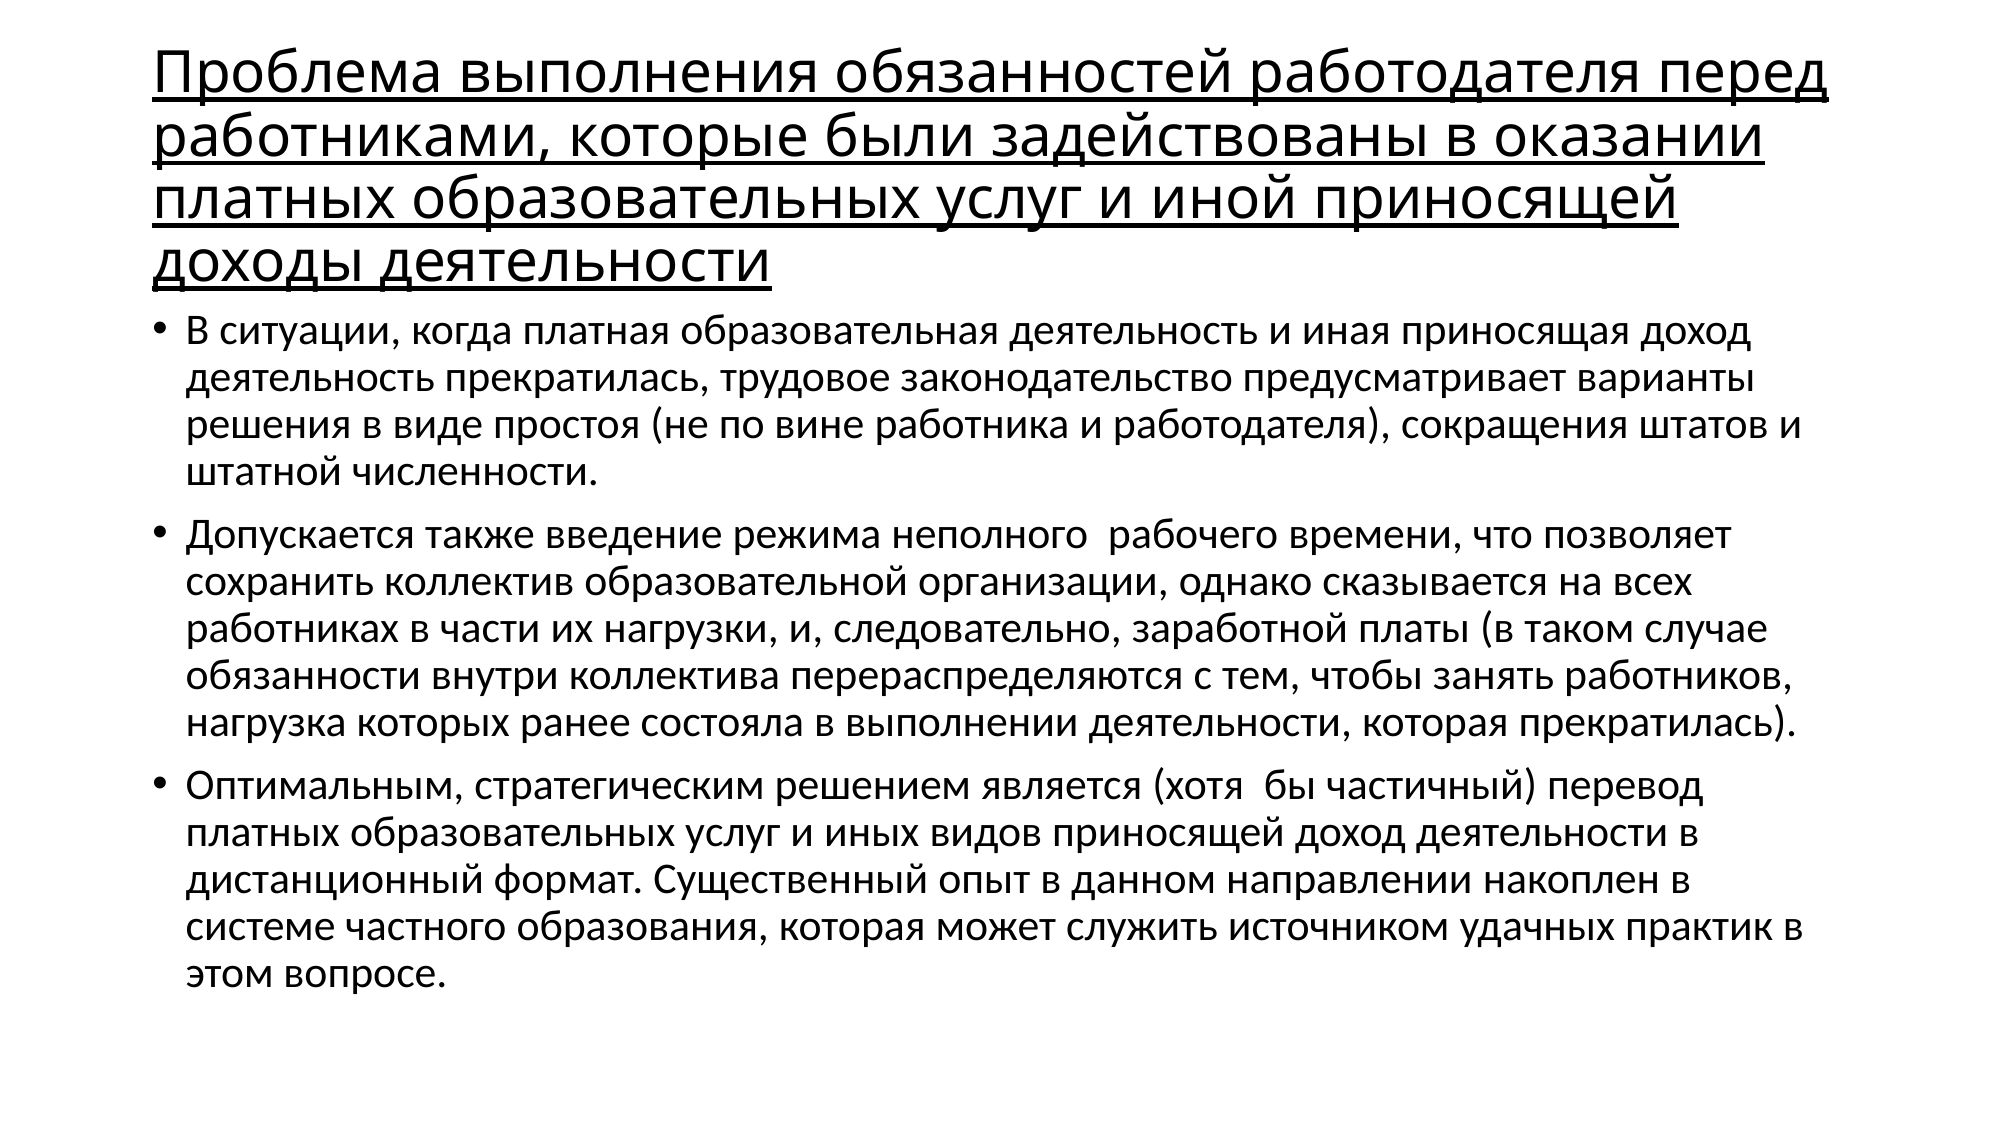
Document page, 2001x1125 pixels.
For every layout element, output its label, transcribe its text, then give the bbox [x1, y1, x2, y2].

title Проблема выполнения обязанностей работодателя перед работниками, которые были задействованы в оказании платных образовательных услуг и иной приносящей доходы деятельности [137, 59, 1863, 278]
list В ситуации, когда платная образовательная деятельность и иная приносящая доход деятельность прекратилась, трудовое законодательство предусматривает варианты решения в виде простоя (не по вине работника и работодателя), сокращения штатов и штатной численности. Допускается также введение режима неполного рабочего времени, что позволяет сохранить коллектив образовательной организации, однако сказывается на всех работниках в части их нагрузки, и, следовательно, заработной платы (в таком случае обязанности внутри коллектива перераспределяются с тем, чтобы занять работников, нагрузка которых ранее состояла в выполнении деятельности, которая прекратилась). Оптимальным, стратегическим решением является (хотя бы частичный) перевод платных образовательных услуг и иных видов приносящей доход деятельности в дистанционный формат. Существенный опыт в данном направлении накоплен в системе частного образования, которая может служить источником удачных практик в этом вопросе. [137, 299, 1863, 1014]
